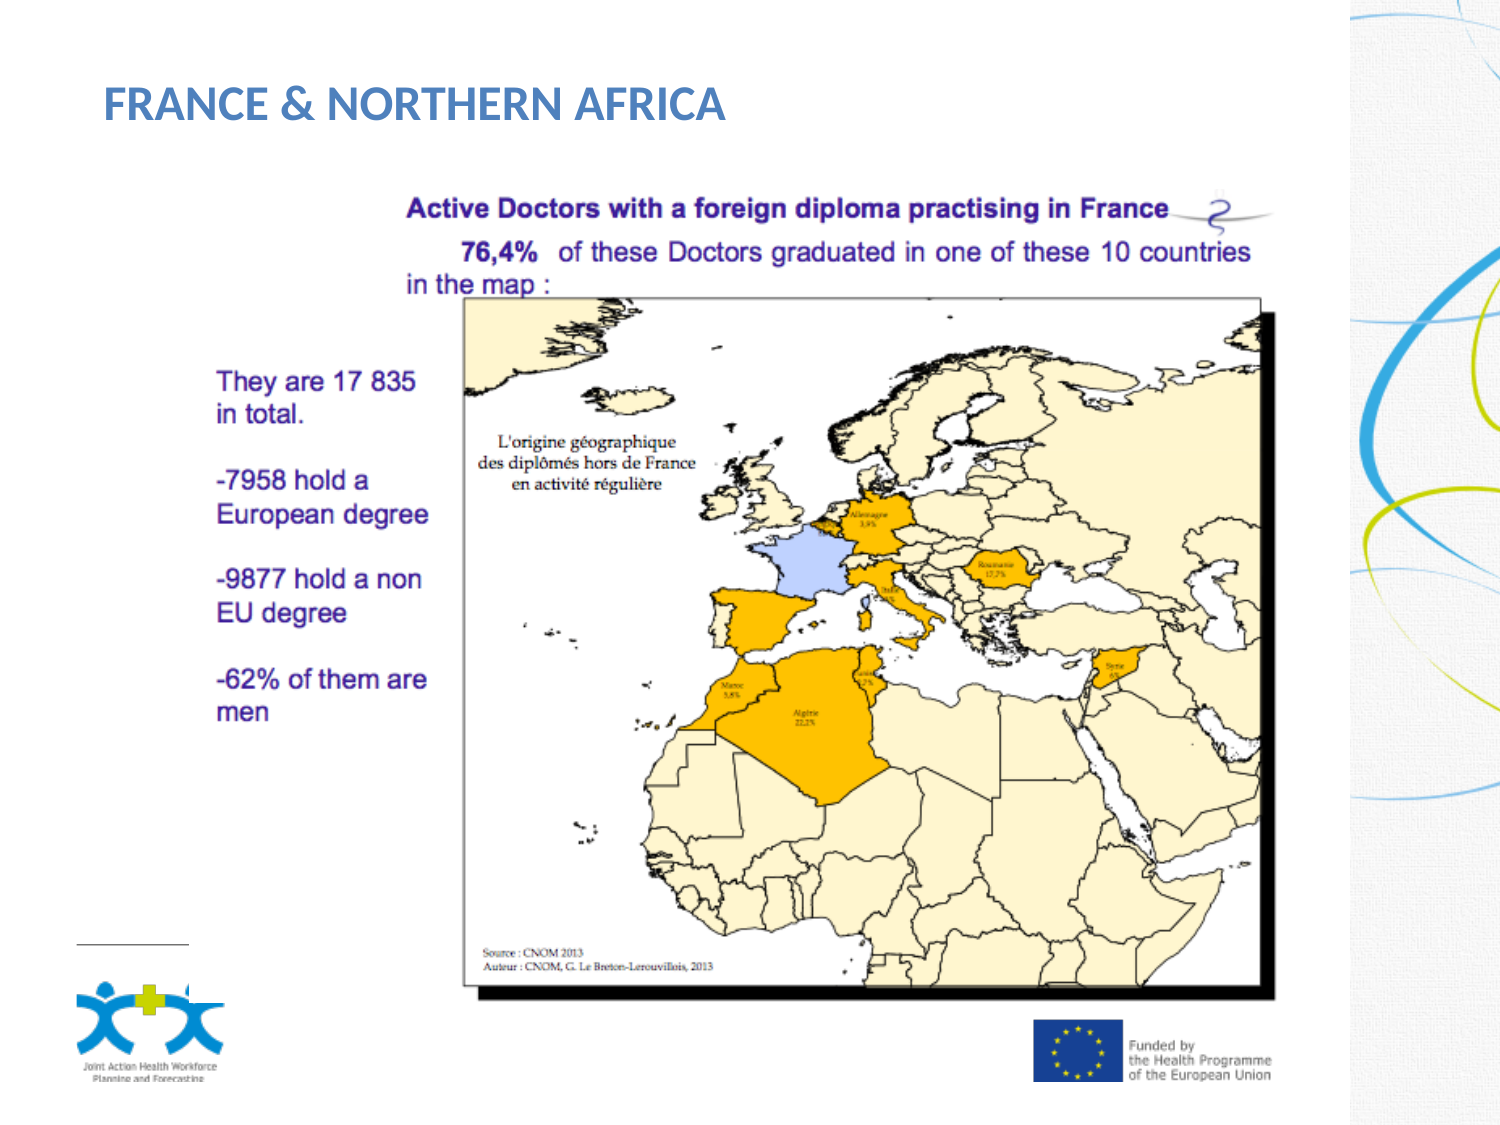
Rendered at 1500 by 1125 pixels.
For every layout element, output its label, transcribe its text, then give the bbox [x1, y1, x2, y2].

picture [188, 188, 1278, 1003]
text_box FRANCE & NORTHERN AFRICA [88, 62, 742, 138]
